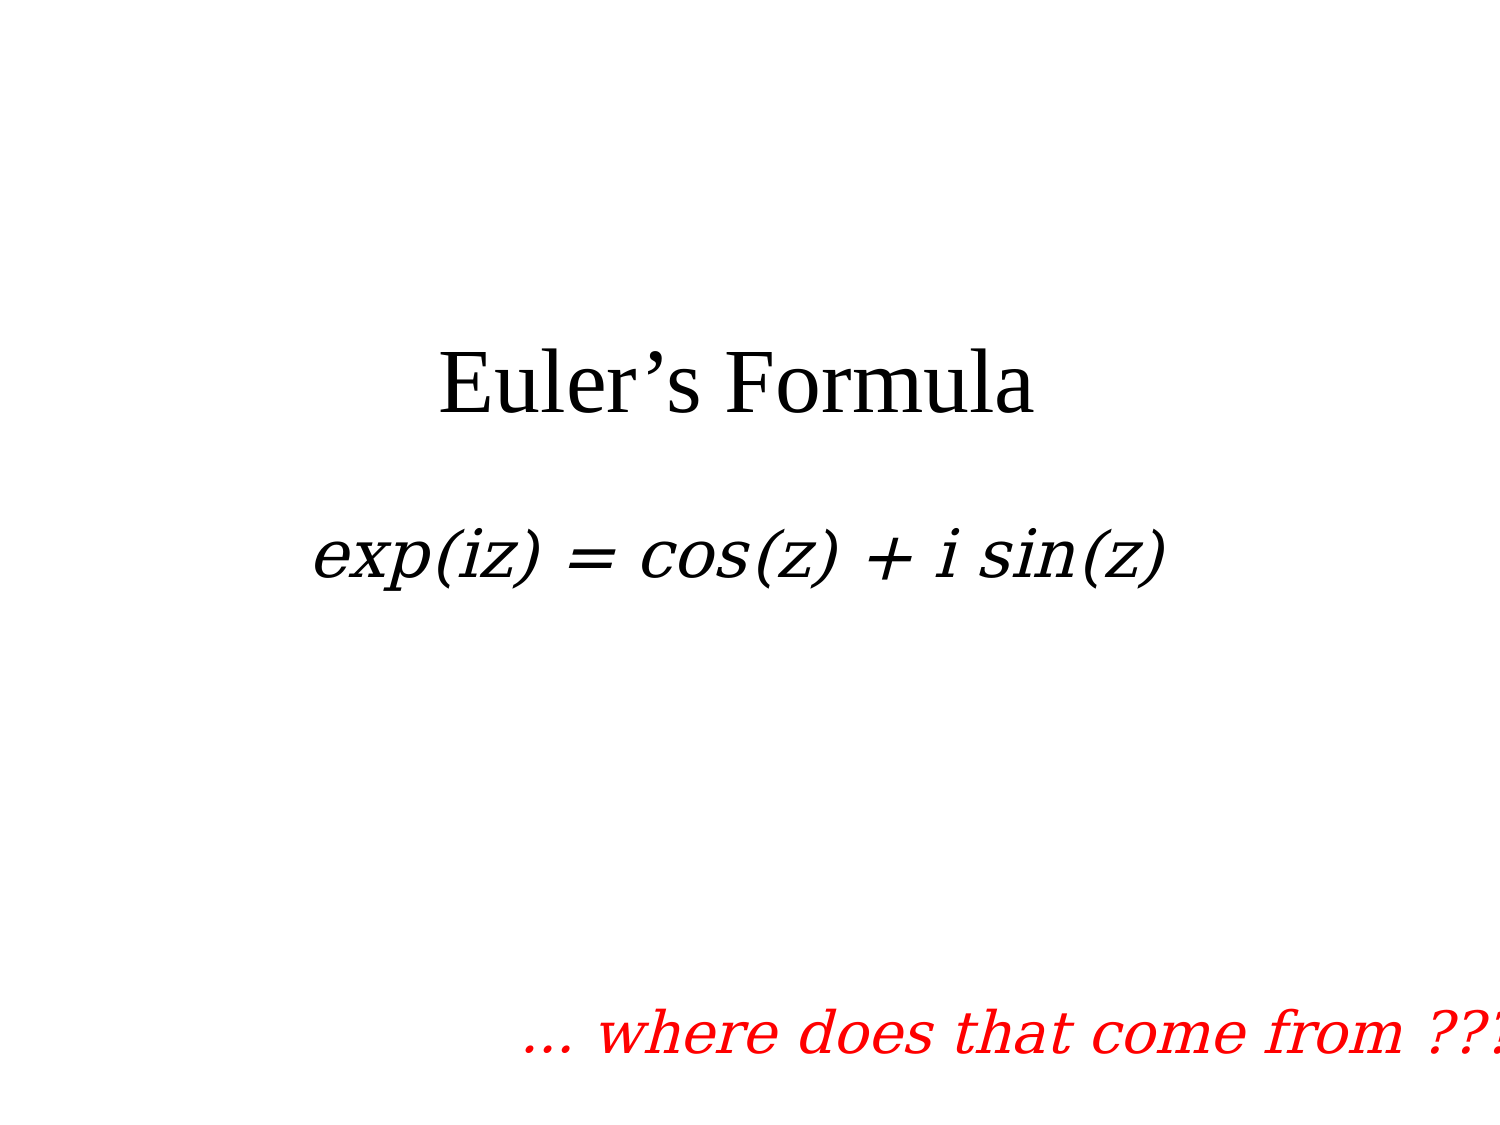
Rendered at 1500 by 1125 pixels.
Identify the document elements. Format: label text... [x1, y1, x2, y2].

text_box … where does that come from ??? [506, 987, 1500, 1073]
title Euler’s Formula exp(iz) = cos(z) + i sin(z) [62, 124, 1413, 788]
